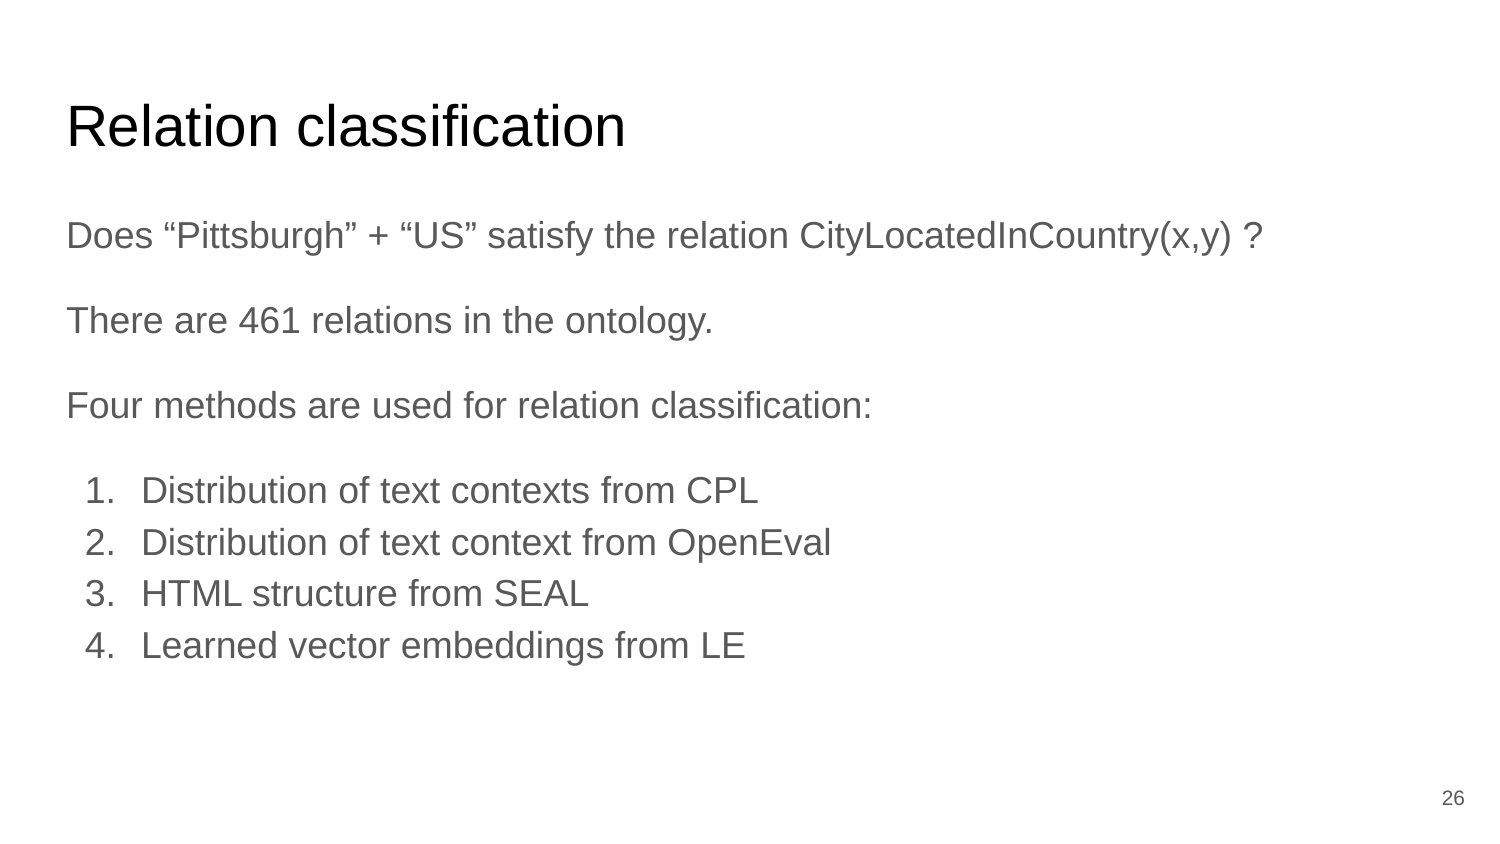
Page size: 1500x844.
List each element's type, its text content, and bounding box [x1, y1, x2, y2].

slide_number ‹#› [1389, 764, 1480, 830]
title Relation classification [51, 72, 1449, 167]
list Does “Pittsburgh” + “US” satisfy the relation CityLocatedInCountry(x,y) ? There are 461 relations in the ontology. Four methods are used for relation classification: Distribution of text contexts from CPL Distribution of text context from OpenEval HTML structure from SEAL Learned vector embeddings from LE [51, 189, 1449, 750]
